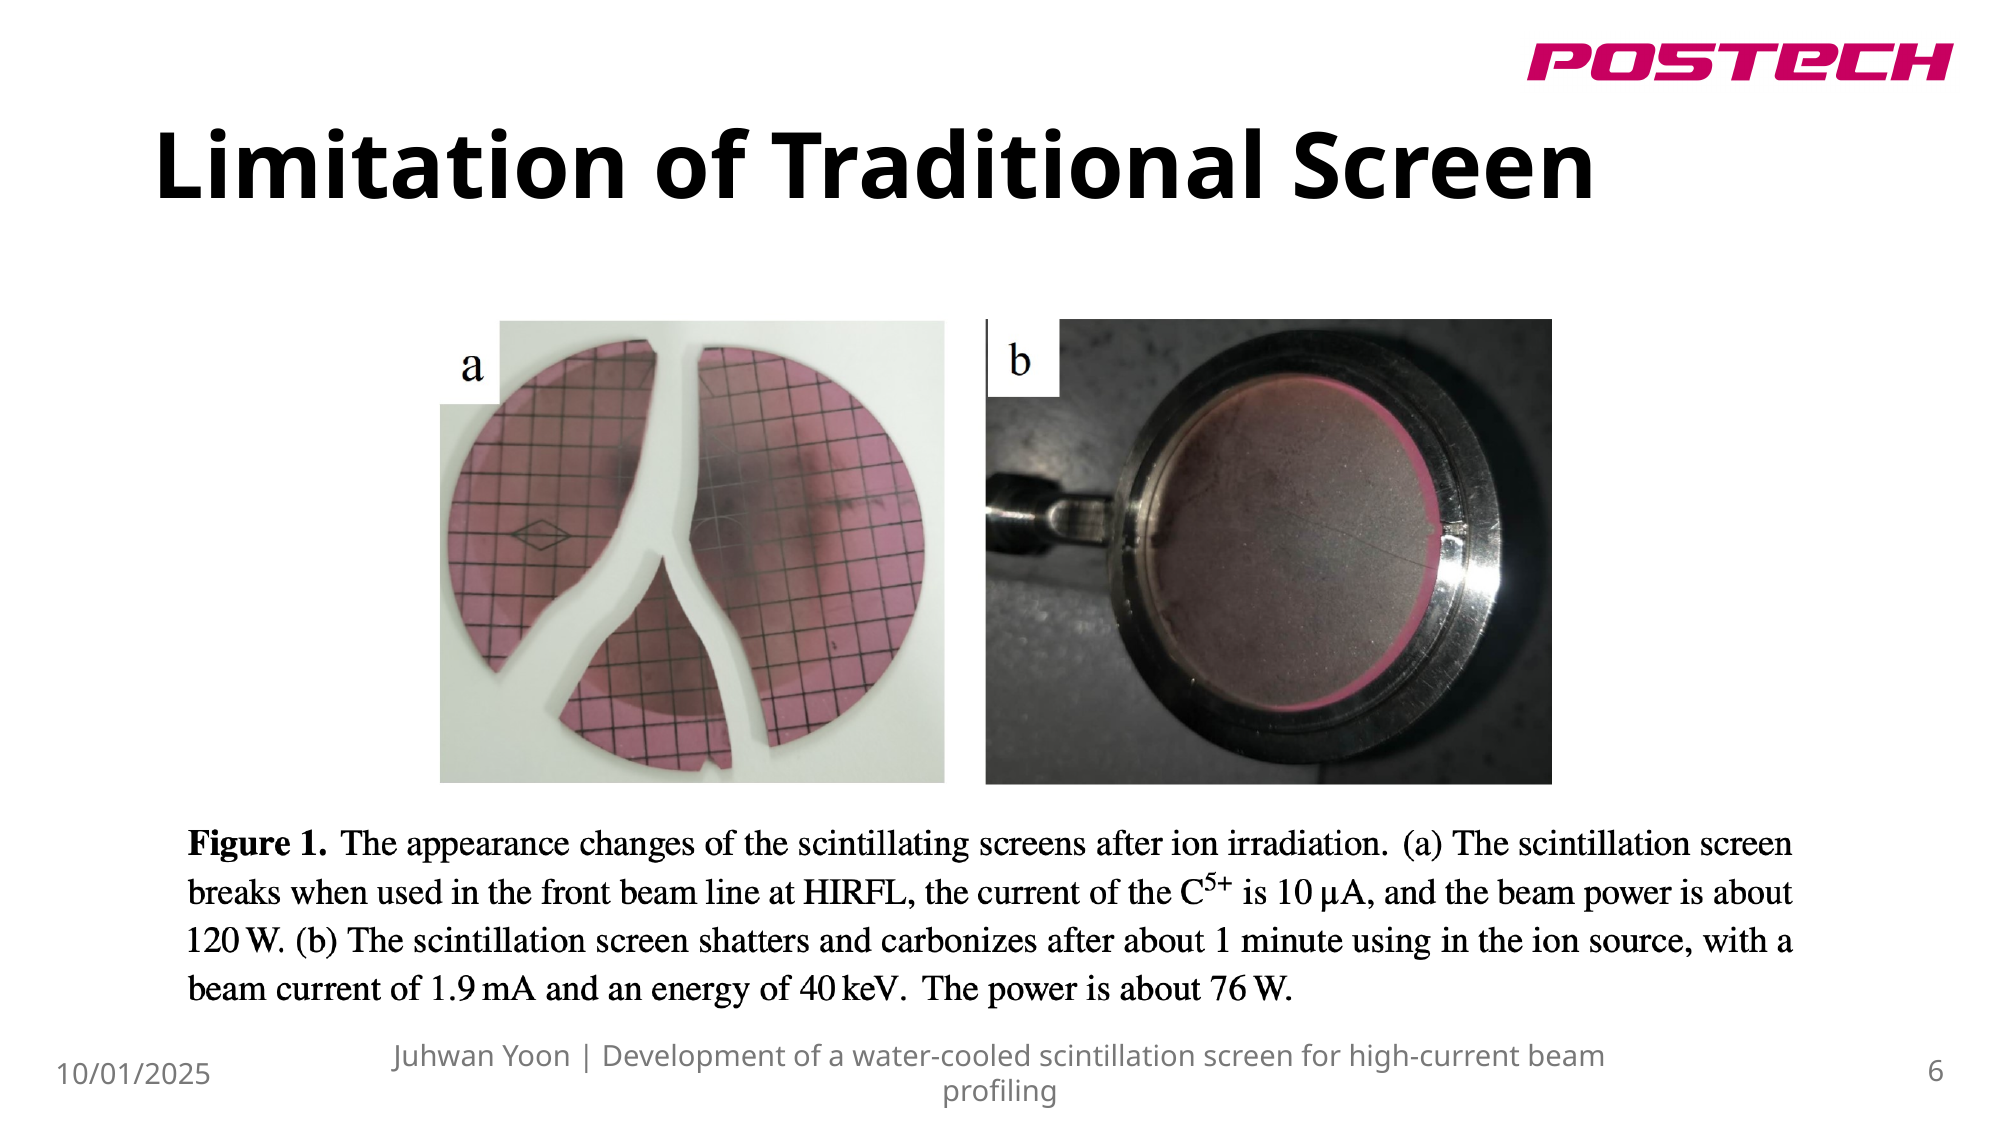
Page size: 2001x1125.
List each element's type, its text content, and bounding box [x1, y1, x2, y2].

footer Juhwan Yoon | Development of a water-cooled scintillation screen for high-current beam profiling [329, 1042, 1509, 1103]
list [182, 298, 1818, 1014]
picture [1520, 31, 1961, 93]
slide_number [40, 1042, 329, 1103]
title Limitation of Traditional Screen [137, 59, 1947, 278]
slide_number 6 [1509, 1042, 1960, 1103]
